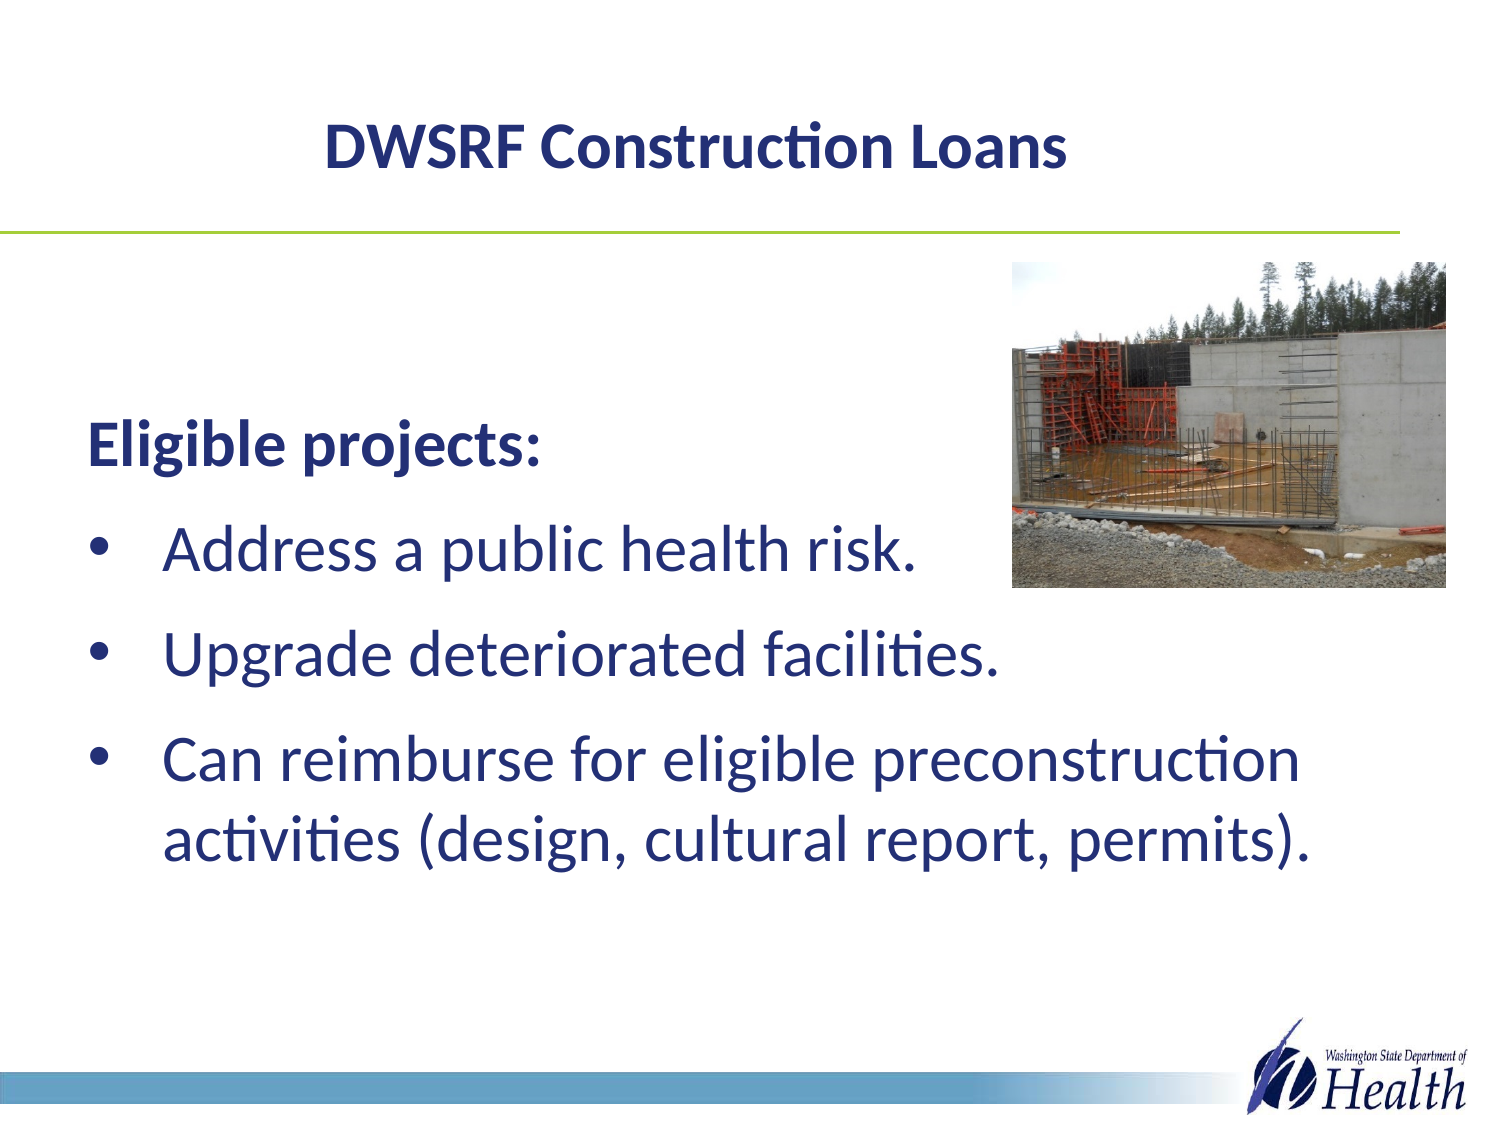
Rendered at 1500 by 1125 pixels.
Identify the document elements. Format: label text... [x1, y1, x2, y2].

list Eligible projects: Address a public health risk. Upgrade deteriorated facilities. Can reimburse for eligible preconstruction activities (design, cultural report, permits). [87, 399, 1362, 1052]
picture [0, 1017, 1468, 1115]
title DWSRF Construction Loans [324, 101, 1176, 183]
picture [1012, 262, 1446, 588]
